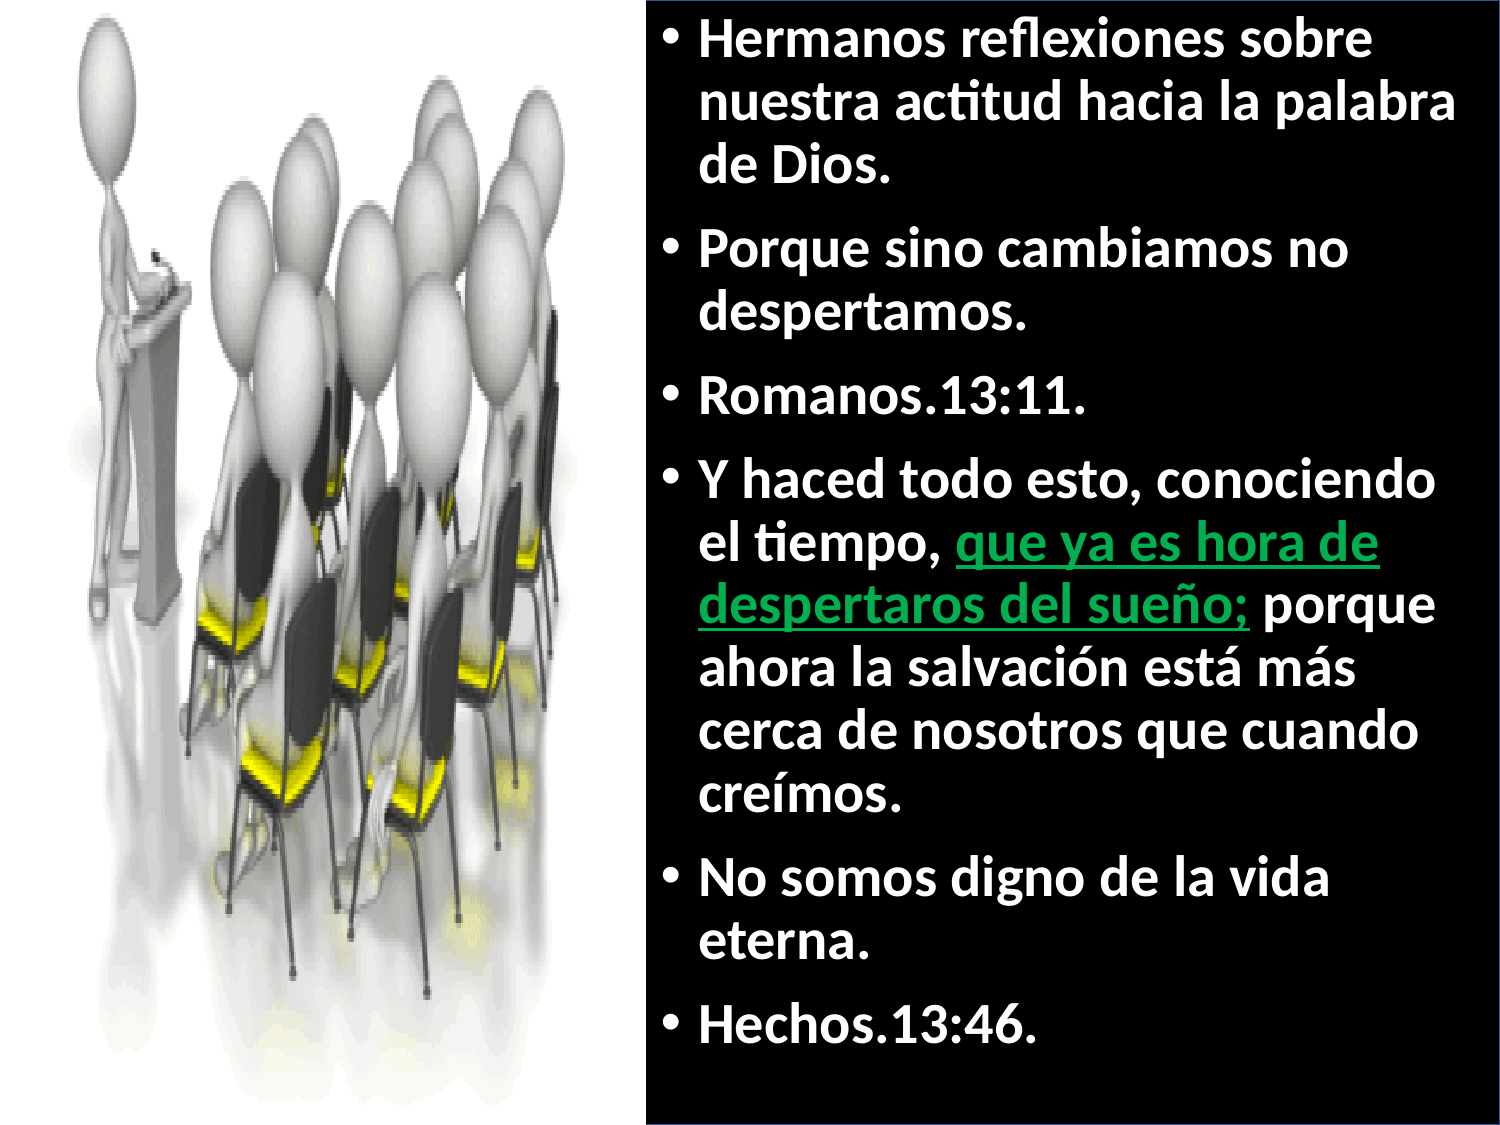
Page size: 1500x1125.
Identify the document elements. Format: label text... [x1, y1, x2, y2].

list Hermanos reflexiones sobre nuestra actitud hacia la palabra de Dios. Porque sino cambiamos no despertamos. Romanos.13:11. Y haced todo esto, conociendo el tiempo, que ya es hora de despertaros del sueño; porque ahora la salvación está más cerca de nosotros que cuando creímos. No somos digno de la vida eterna. Hechos.13:46. [646, 0, 1500, 1125]
picture [0, 0, 646, 1125]
